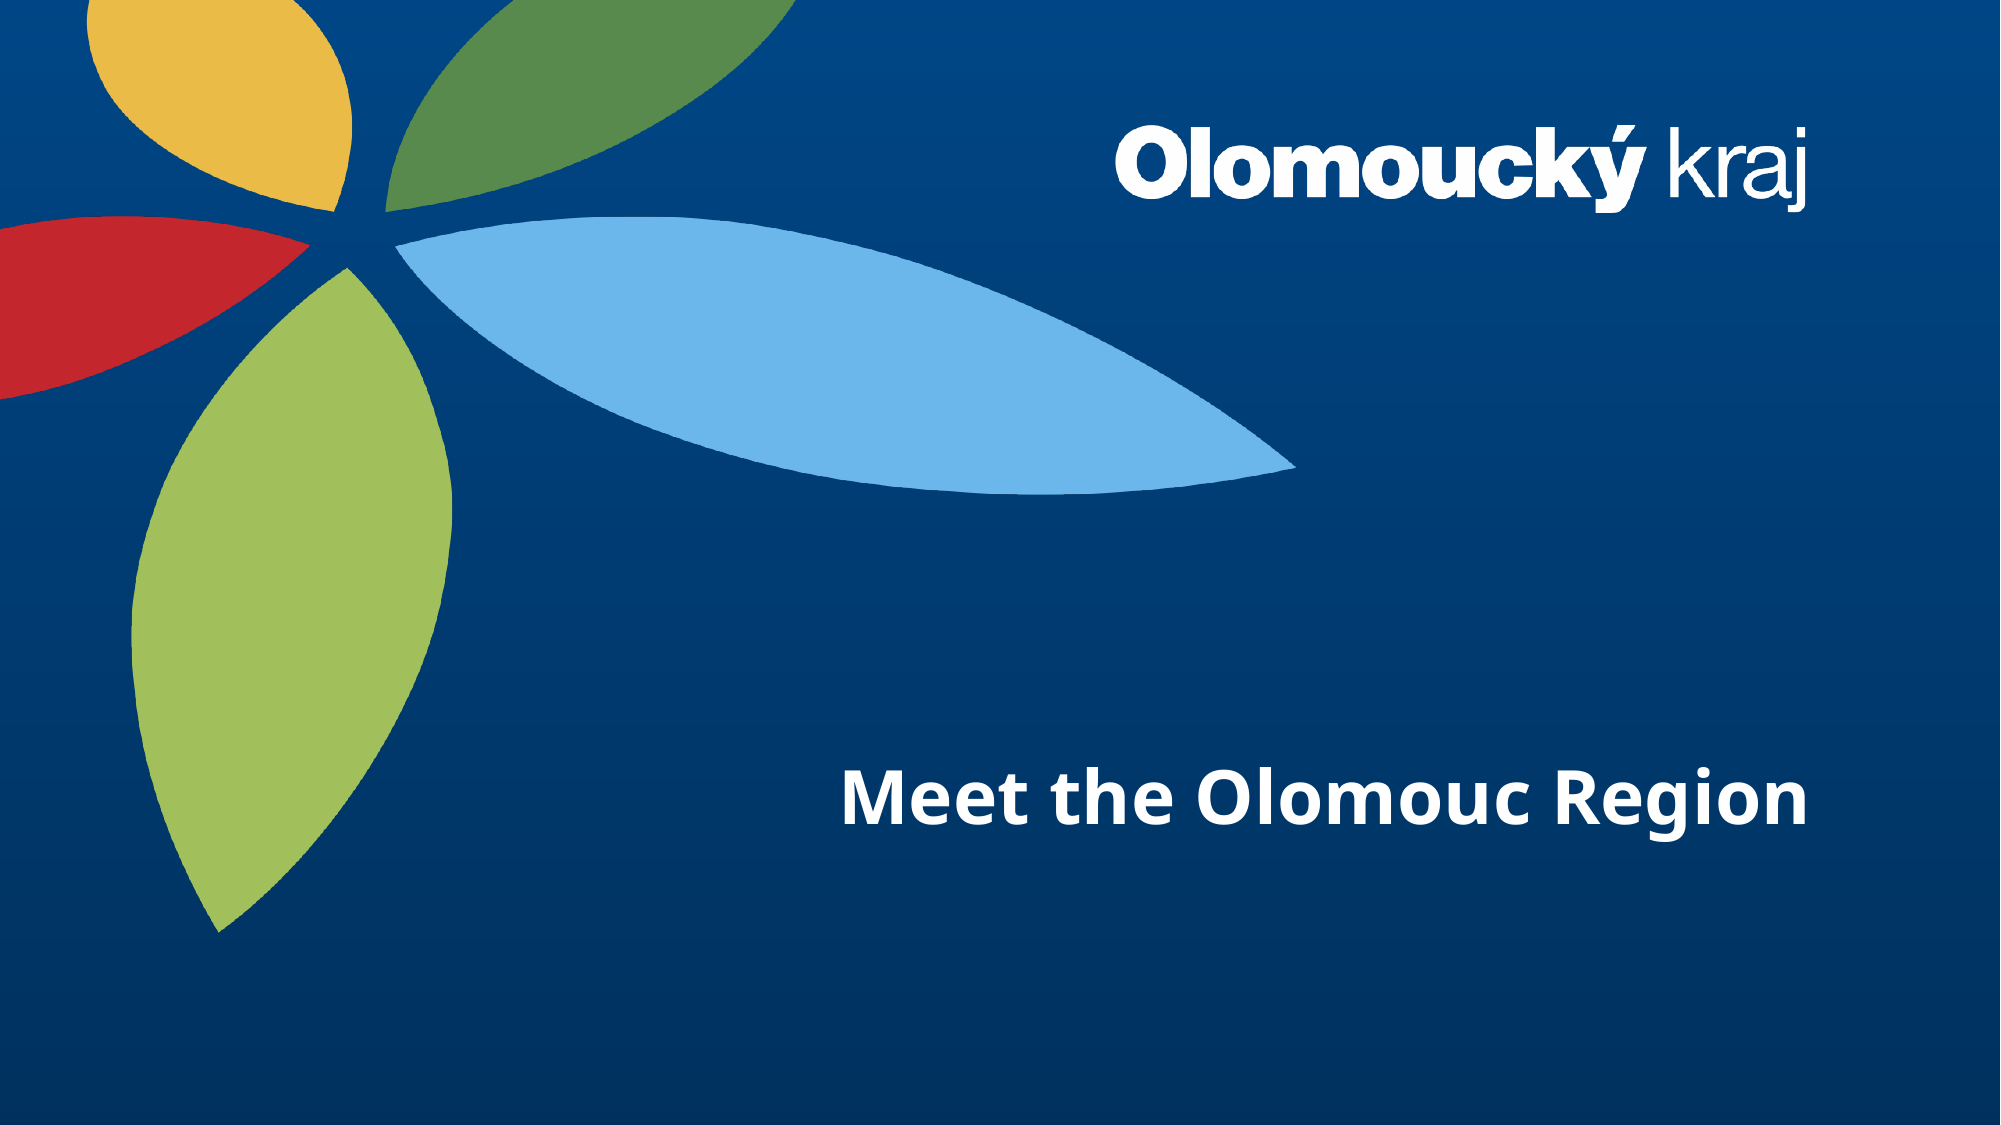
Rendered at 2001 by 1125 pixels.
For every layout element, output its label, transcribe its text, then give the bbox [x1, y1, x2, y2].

title Meet the Olomouc Region [719, 596, 1827, 848]
picture [0, 0, 1810, 933]
